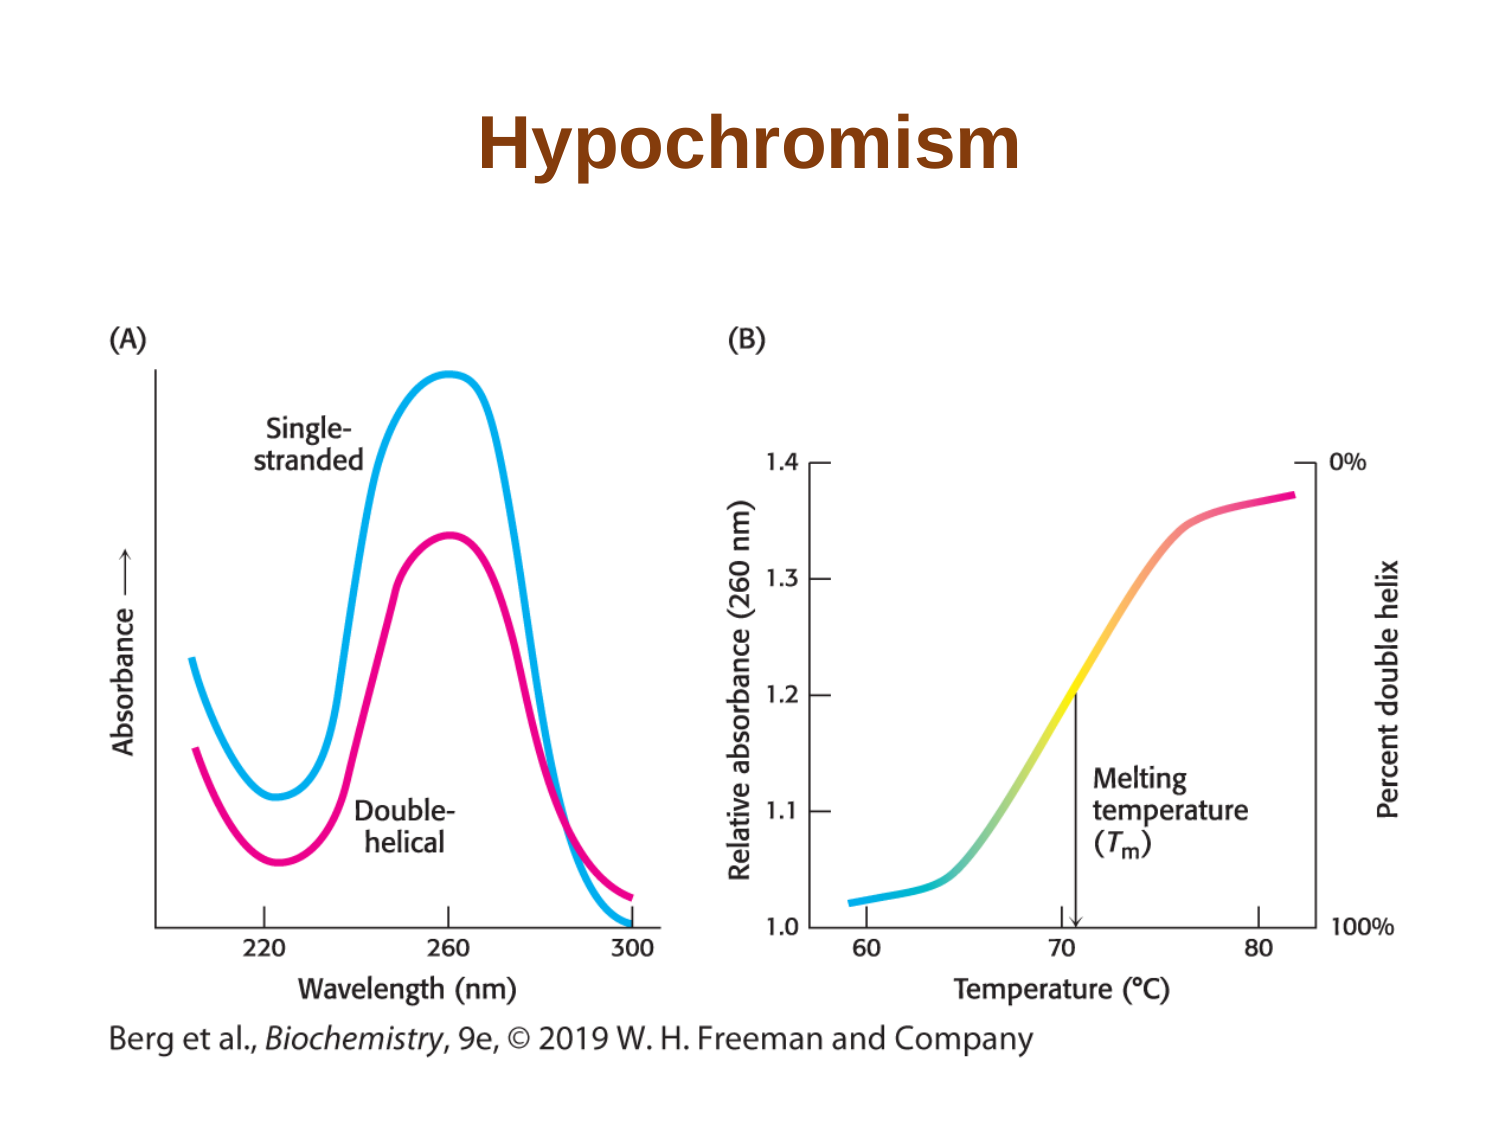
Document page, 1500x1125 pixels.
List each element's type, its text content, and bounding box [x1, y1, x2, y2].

picture [105, 322, 1402, 1062]
title Hypochromism [75, 45, 1425, 233]
